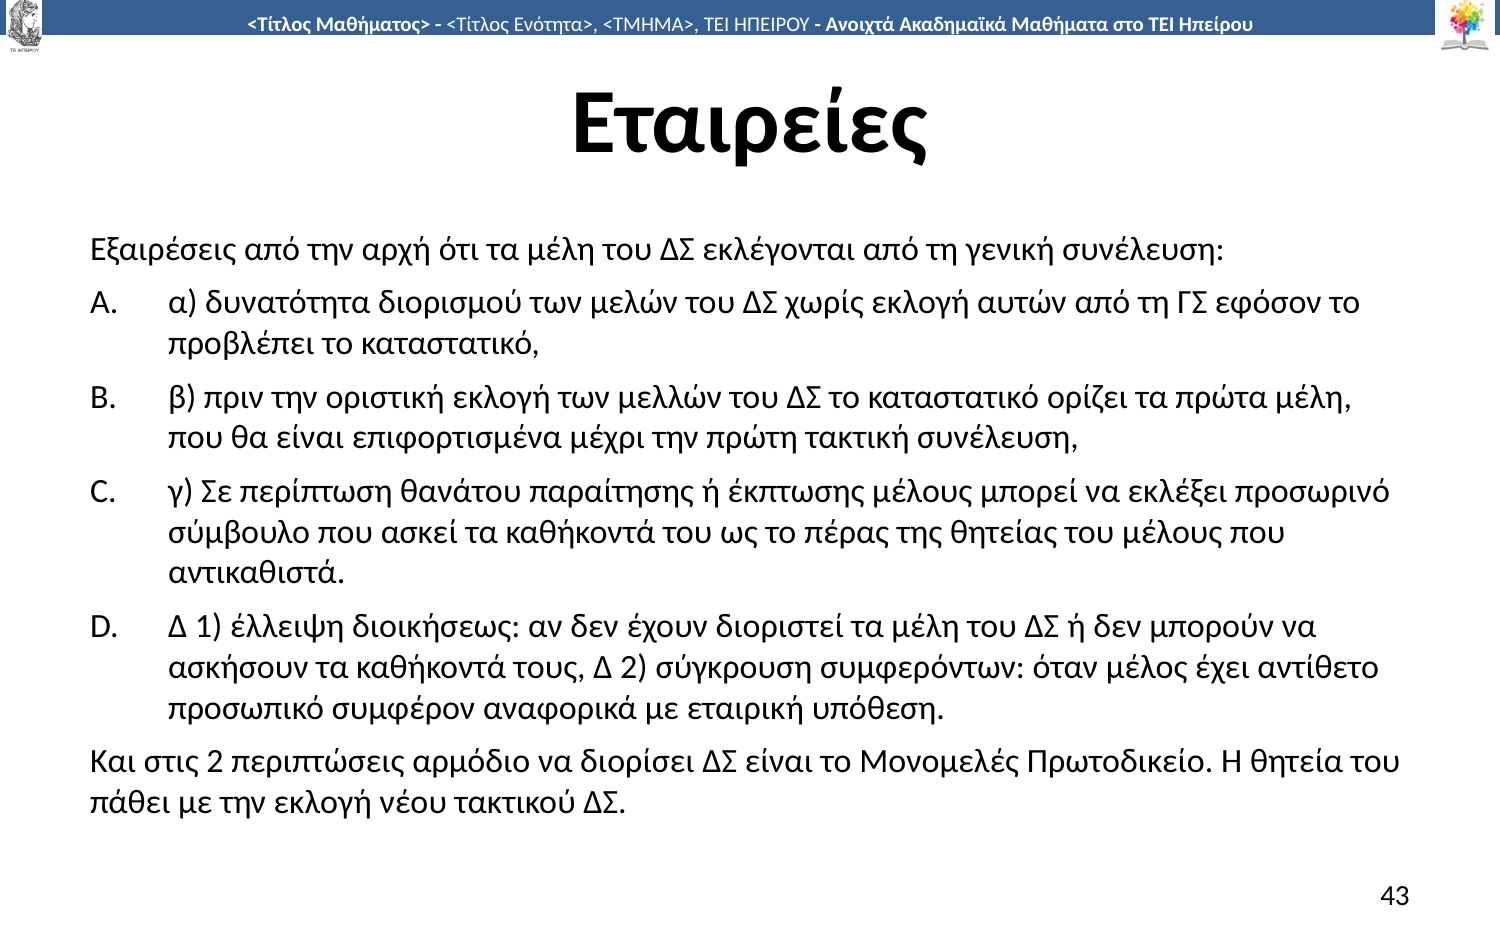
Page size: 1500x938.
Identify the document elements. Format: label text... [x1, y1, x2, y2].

picture [1435, 0, 1495, 52]
list Εξαιρέσεις από την αρχή ότι τα μέλη του ΔΣ εκλέγονται από τη γενική συνέλευση: α) δυνατότητα διορισμού των μελών του ΔΣ χωρίς εκλογή αυτών από τη ΓΣ εφόσον το προβλέπει το καταστατικό, β) πριν την οριστική εκλογή των μελλών του ΔΣ το καταστατικό ορίζει τα πρώτα μέλη, που θα είναι επιφορτισμένα μέχρι την πρώτη τακτική συνέλευση, γ) Σε περίπτωση θανάτου παραίτησης ή έκπτωσης μέλους μπορεί να εκλέξει προσωρινό σύμβουλο που ασκεί τα καθήκοντά του ως το πέρας της θητείας του μέλους που αντικαθιστά. Δ 1) έλλειψη διοικήσεως: αν δεν έχουν διοριστεί τα μέλη του ΔΣ ή δεν μπορούν να ασκήσουν τα καθήκοντά τους, Δ 2) σύγκρουση συμφερόντων: όταν μέλος έχει αντίθετο προσωπικό συμφέρον αναφορικά με εταιρική υπόθεση. Και στις 2 περιπτώσεις αρμόδιο να διορίσει ΔΣ είναι το Μονομελές Πρωτοδικείο. Η θητεία του πάθει με την εκλογή νέου τακτικού ΔΣ. [75, 218, 1425, 838]
picture [6, 0, 42, 54]
title Εταιρείες [75, 37, 1425, 194]
slide_number 43 [1074, 868, 1425, 919]
